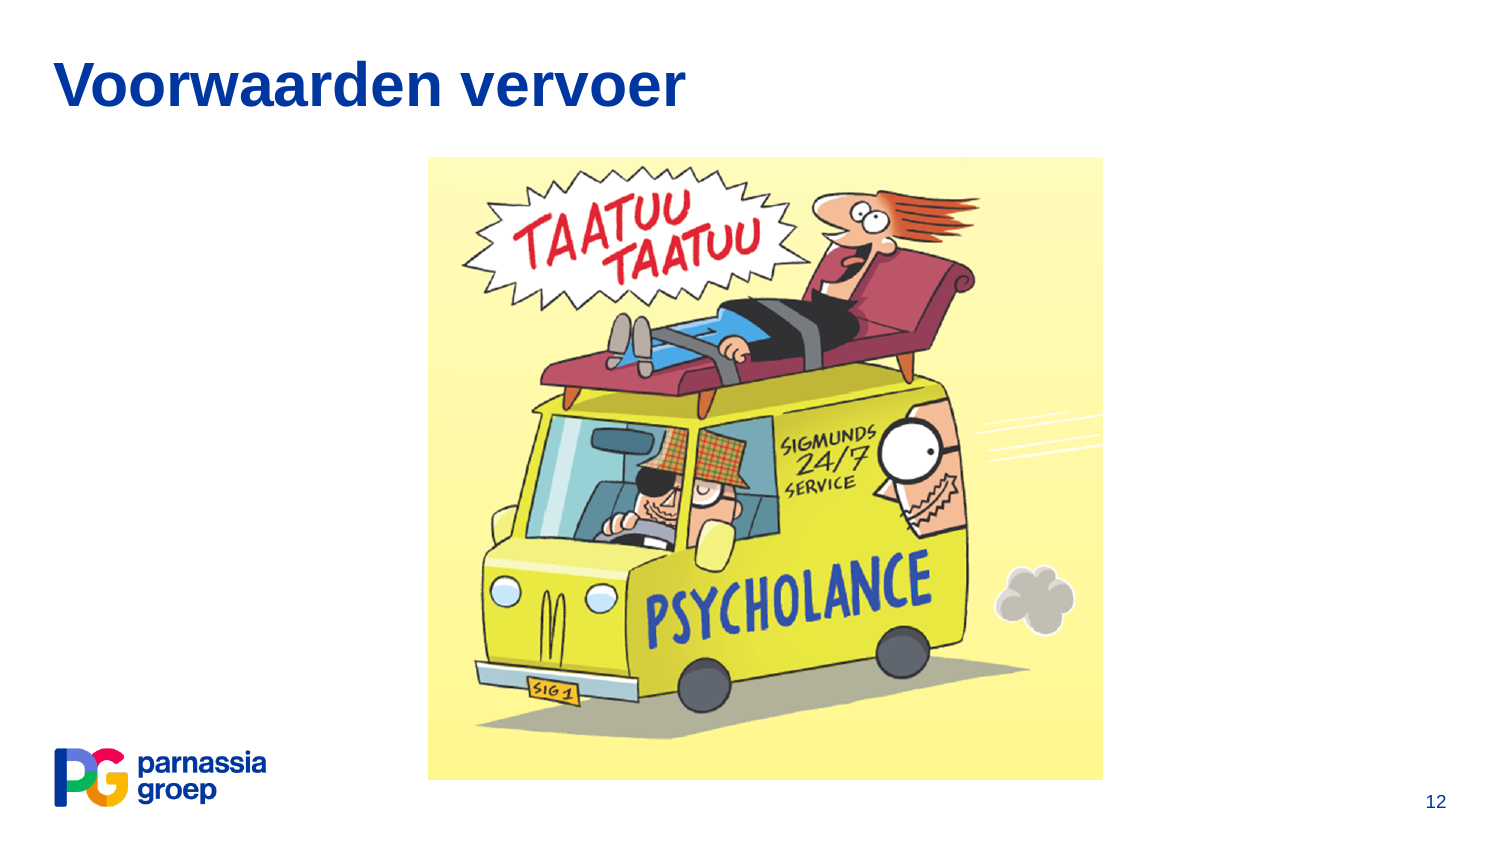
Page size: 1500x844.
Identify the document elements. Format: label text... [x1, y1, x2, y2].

slide_number 12 [1391, 767, 1447, 813]
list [428, 156, 1103, 780]
picture [0, 709, 523, 844]
title Voorwaarden vervoer [53, 37, 1447, 162]
